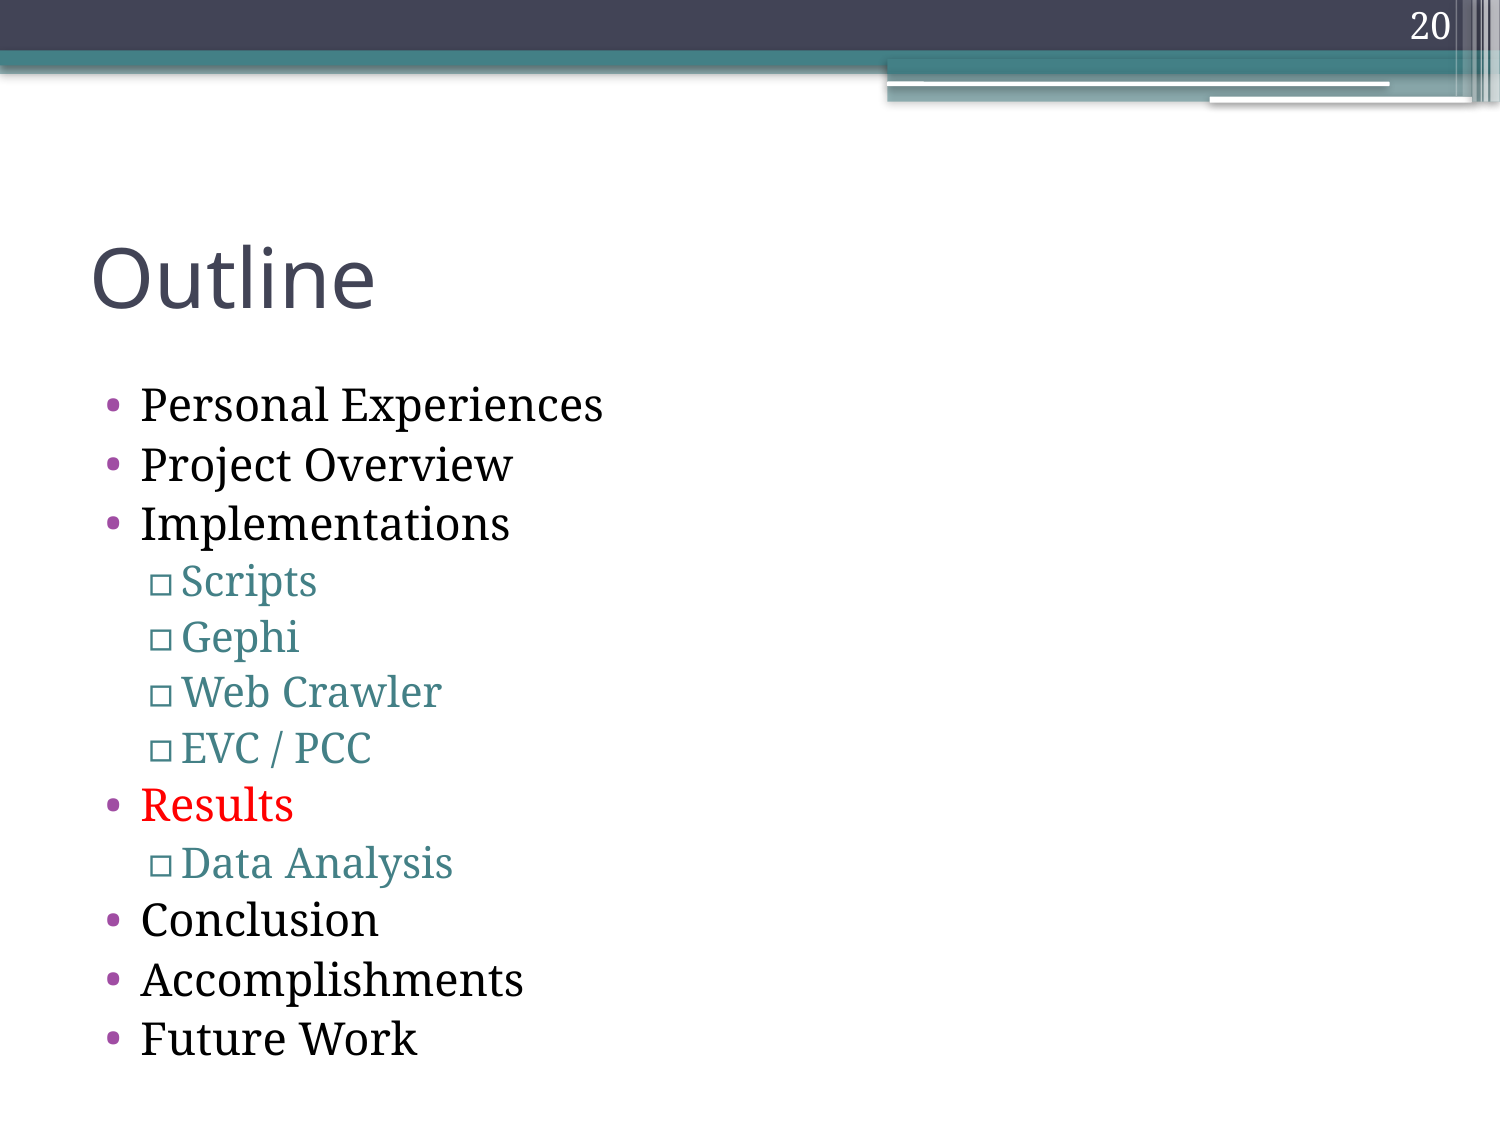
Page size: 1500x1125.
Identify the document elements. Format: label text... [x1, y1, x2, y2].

list Personal Experiences Project Overview Implementations Scripts Gephi Web Crawler EVC / PCC Results Data Analysis Conclusion Accomplishments Future Work [75, 368, 1425, 1079]
slide_number 20 [1341, 0, 1466, 61]
title Outline [75, 187, 1425, 363]
